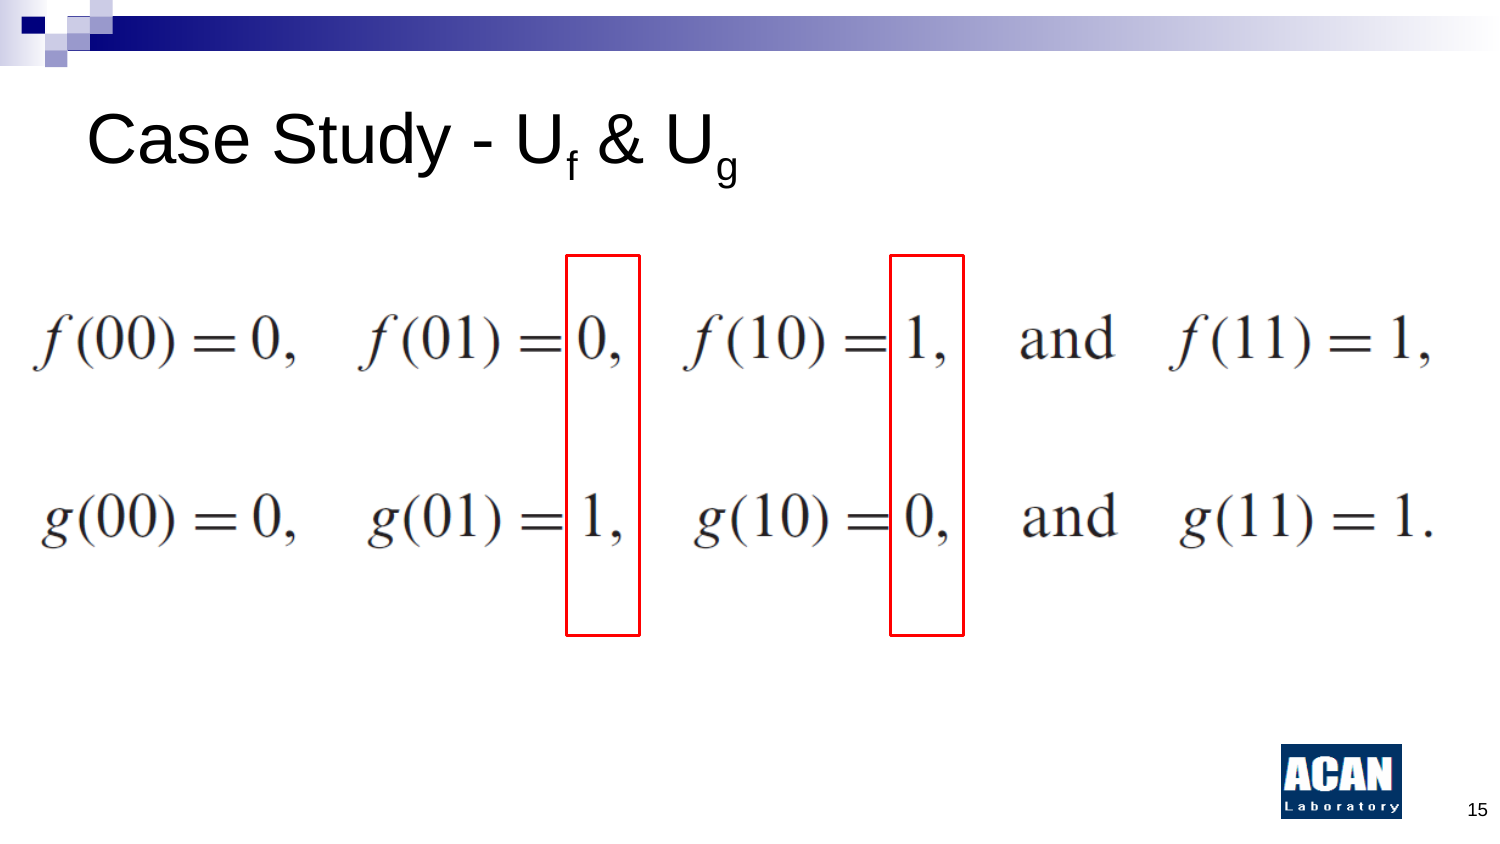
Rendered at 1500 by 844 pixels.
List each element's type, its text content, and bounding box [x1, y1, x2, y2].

text_box [566, 585, 640, 636]
text_box [890, 585, 964, 636]
picture [24, 291, 1476, 575]
slide_number ‹#› [1149, 796, 1500, 827]
text_box [890, 255, 964, 290]
title Case Study - Uf & Ug [75, 56, 1425, 226]
picture [1281, 744, 1402, 796]
text_box [566, 255, 640, 290]
